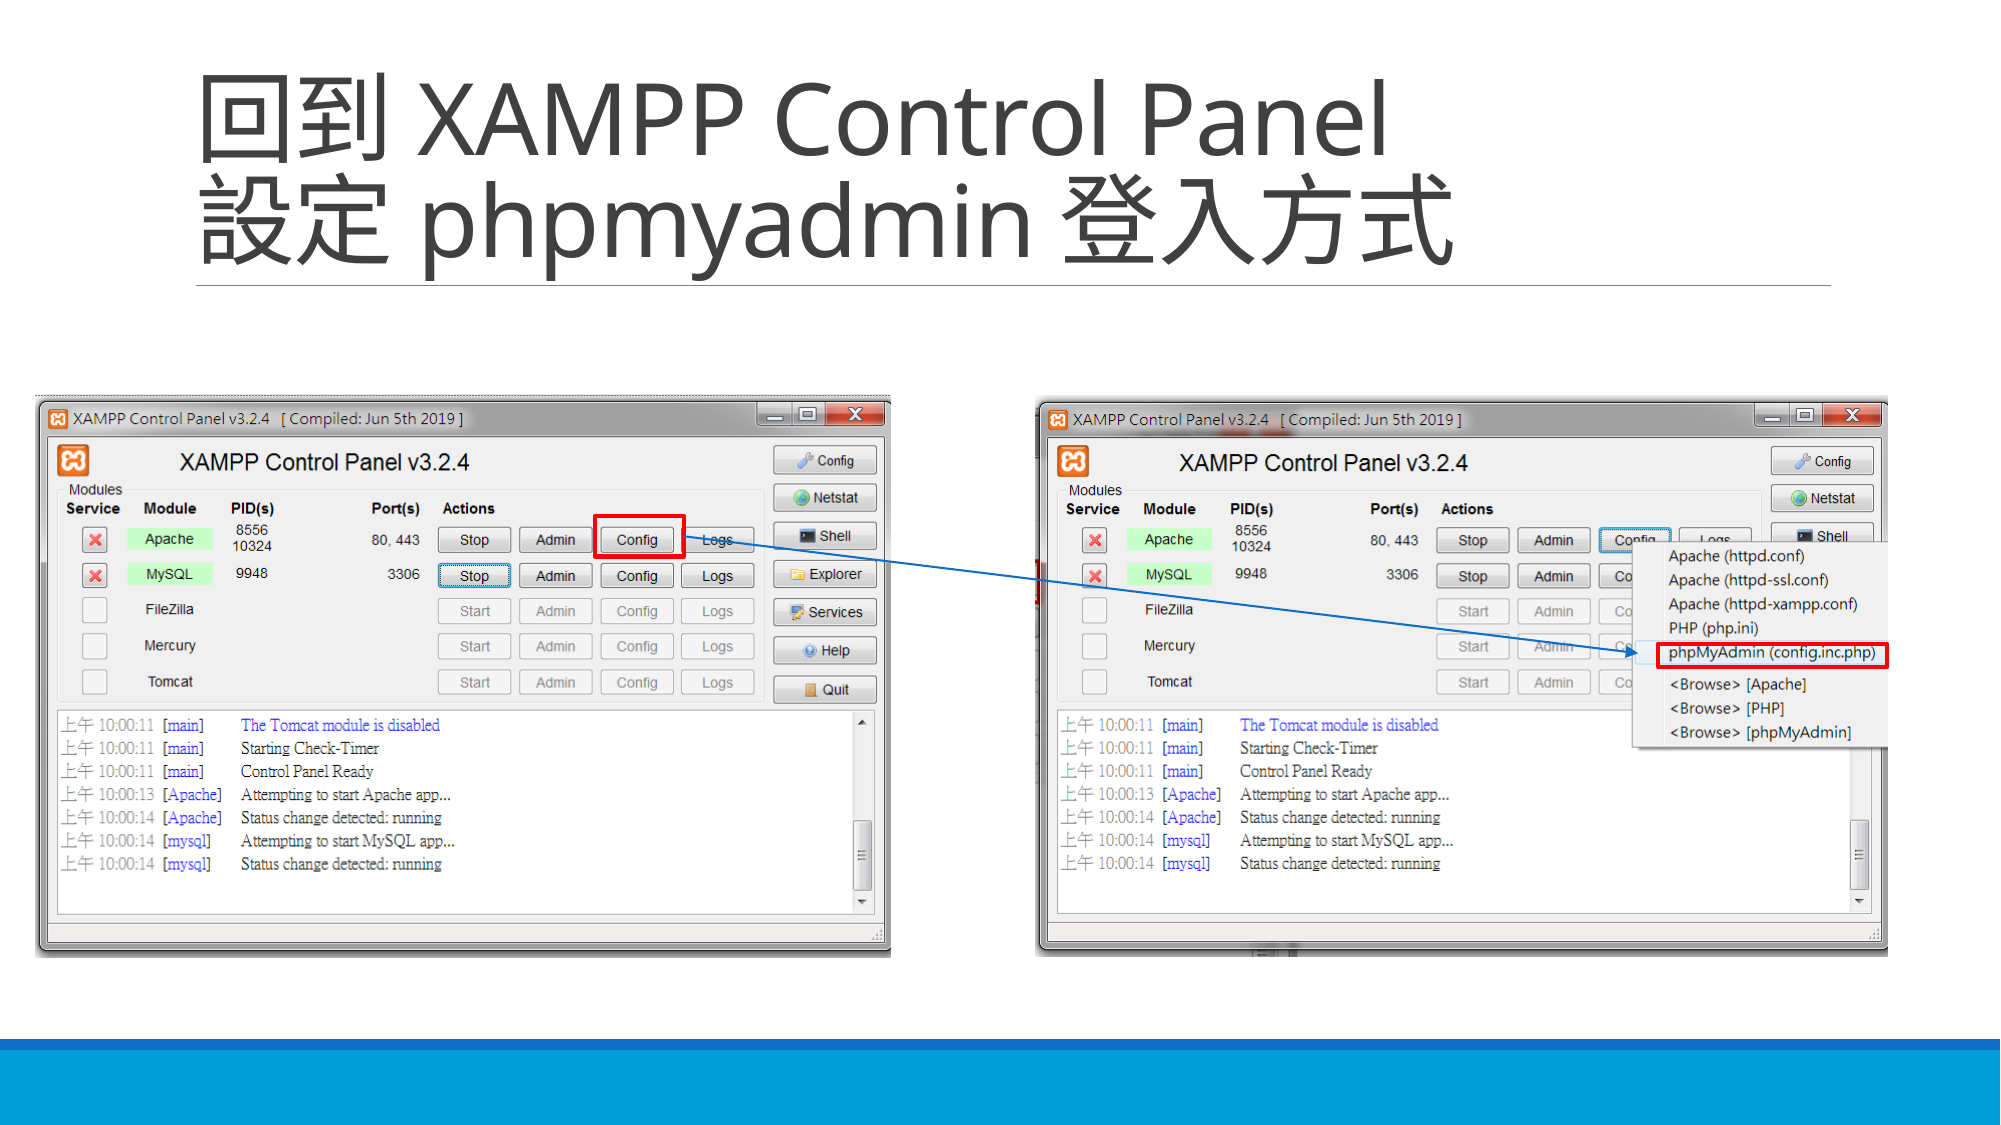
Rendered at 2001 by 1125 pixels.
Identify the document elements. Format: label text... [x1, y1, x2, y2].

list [35, 394, 892, 959]
picture [1034, 395, 1888, 958]
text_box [683, 535, 1639, 654]
title 回到XAMPP Control Panel 設定phpmyadmin登入方式 [180, 47, 1830, 285]
